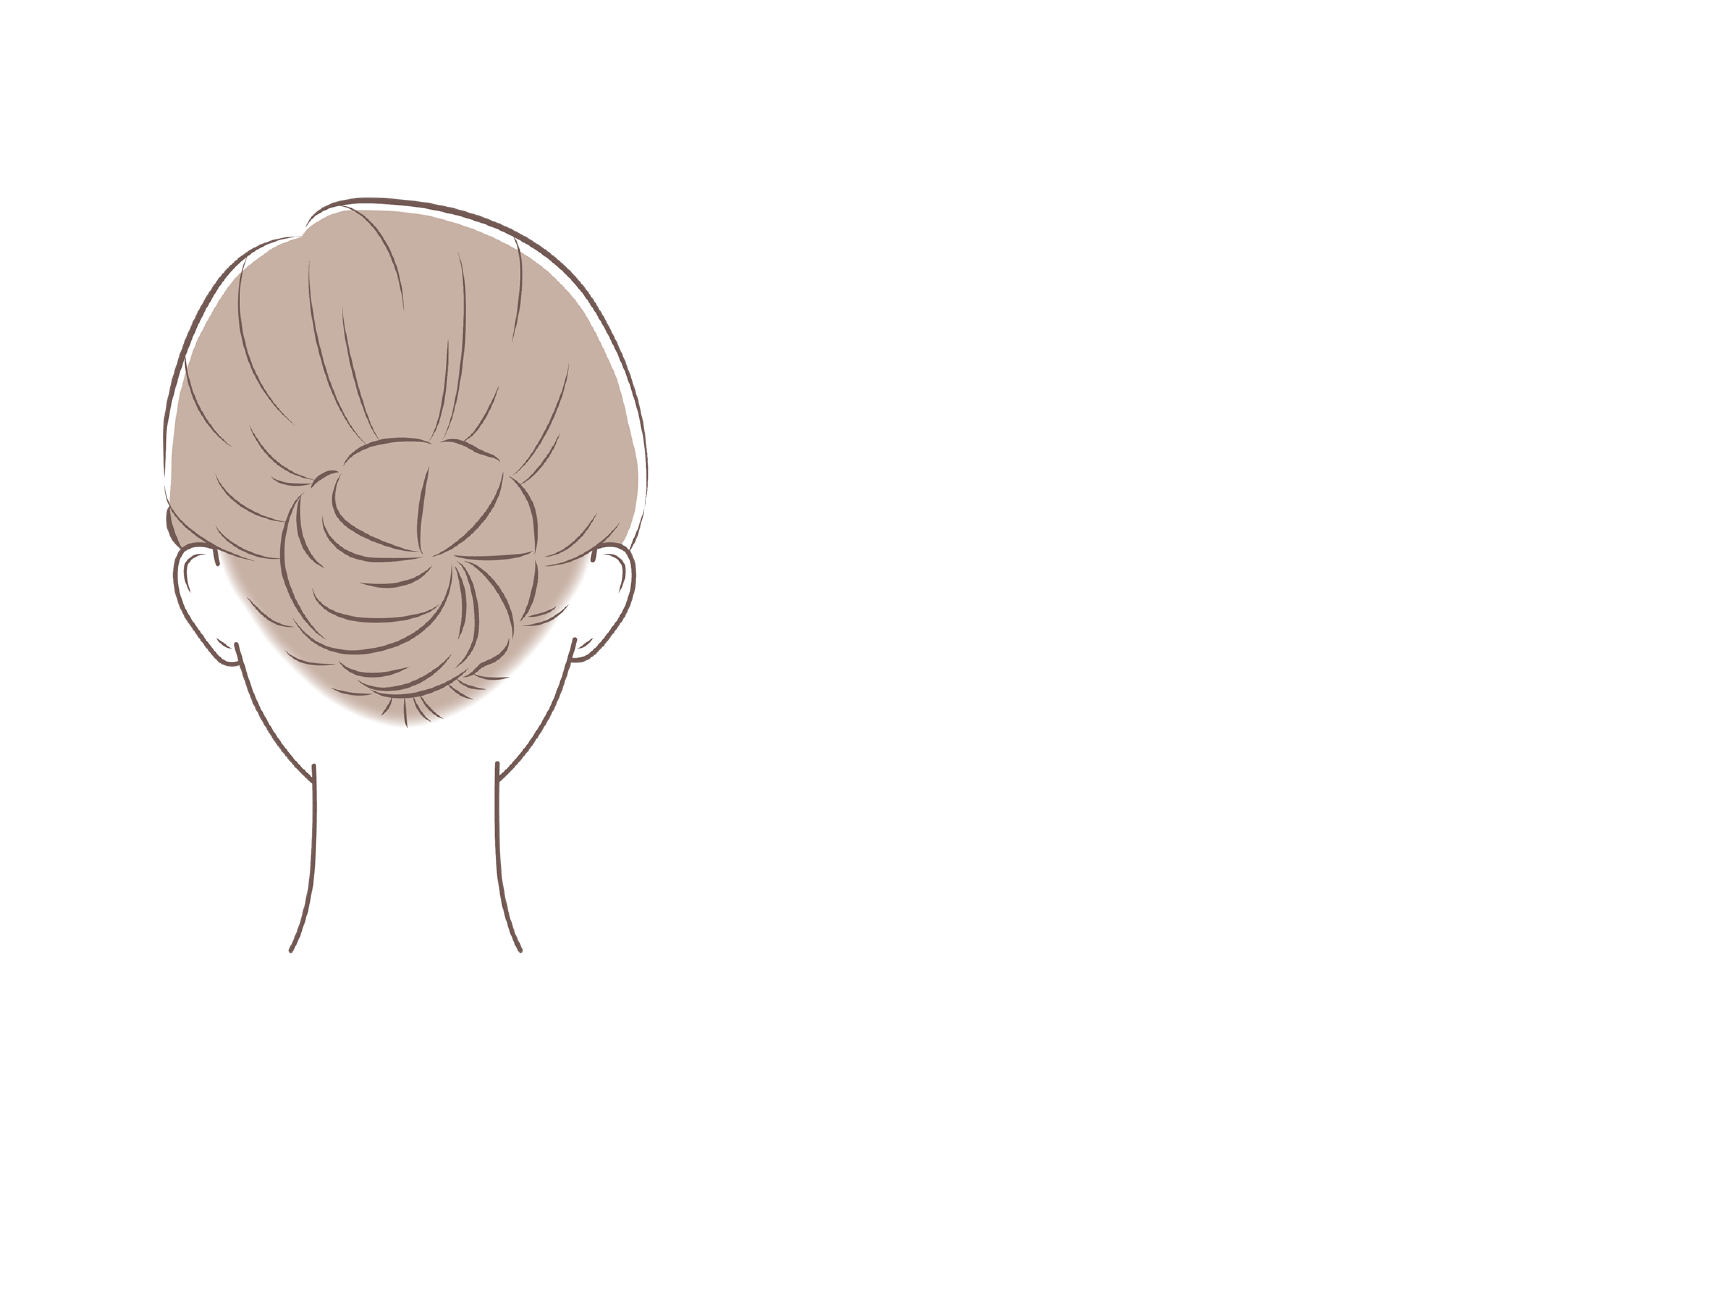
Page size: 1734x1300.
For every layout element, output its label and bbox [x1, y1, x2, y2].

picture [103, 137, 702, 1006]
